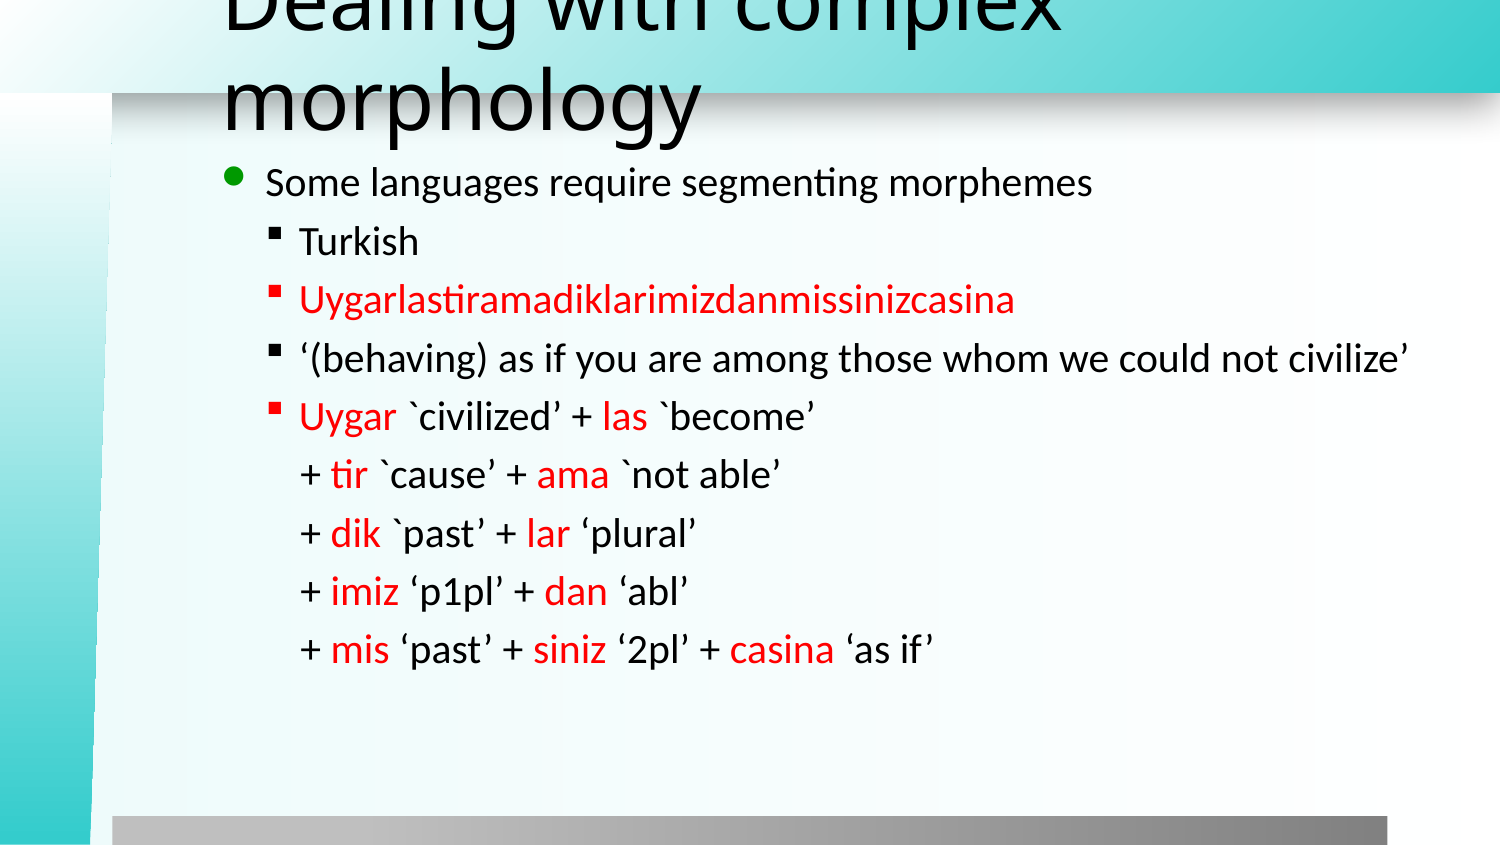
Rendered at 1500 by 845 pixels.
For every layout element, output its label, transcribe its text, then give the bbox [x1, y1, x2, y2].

title Dealing with complex morphology [206, 0, 1426, 95]
list Some languages require segmenting morphemes Turkish Uygarlastiramadiklarimizdanmissinizcasina ‘(behaving) as if you are among those whom we could not civilize’ Uygar `civilized’ + las `become’ + tir `cause’ + ama `not able’ + dik `past’ + lar ‘plural’ + imiz ‘p1pl’ + dan ‘abl’ + mis ‘past’ + siniz ‘2pl’ + casina ‘as if’ [206, 152, 1448, 805]
